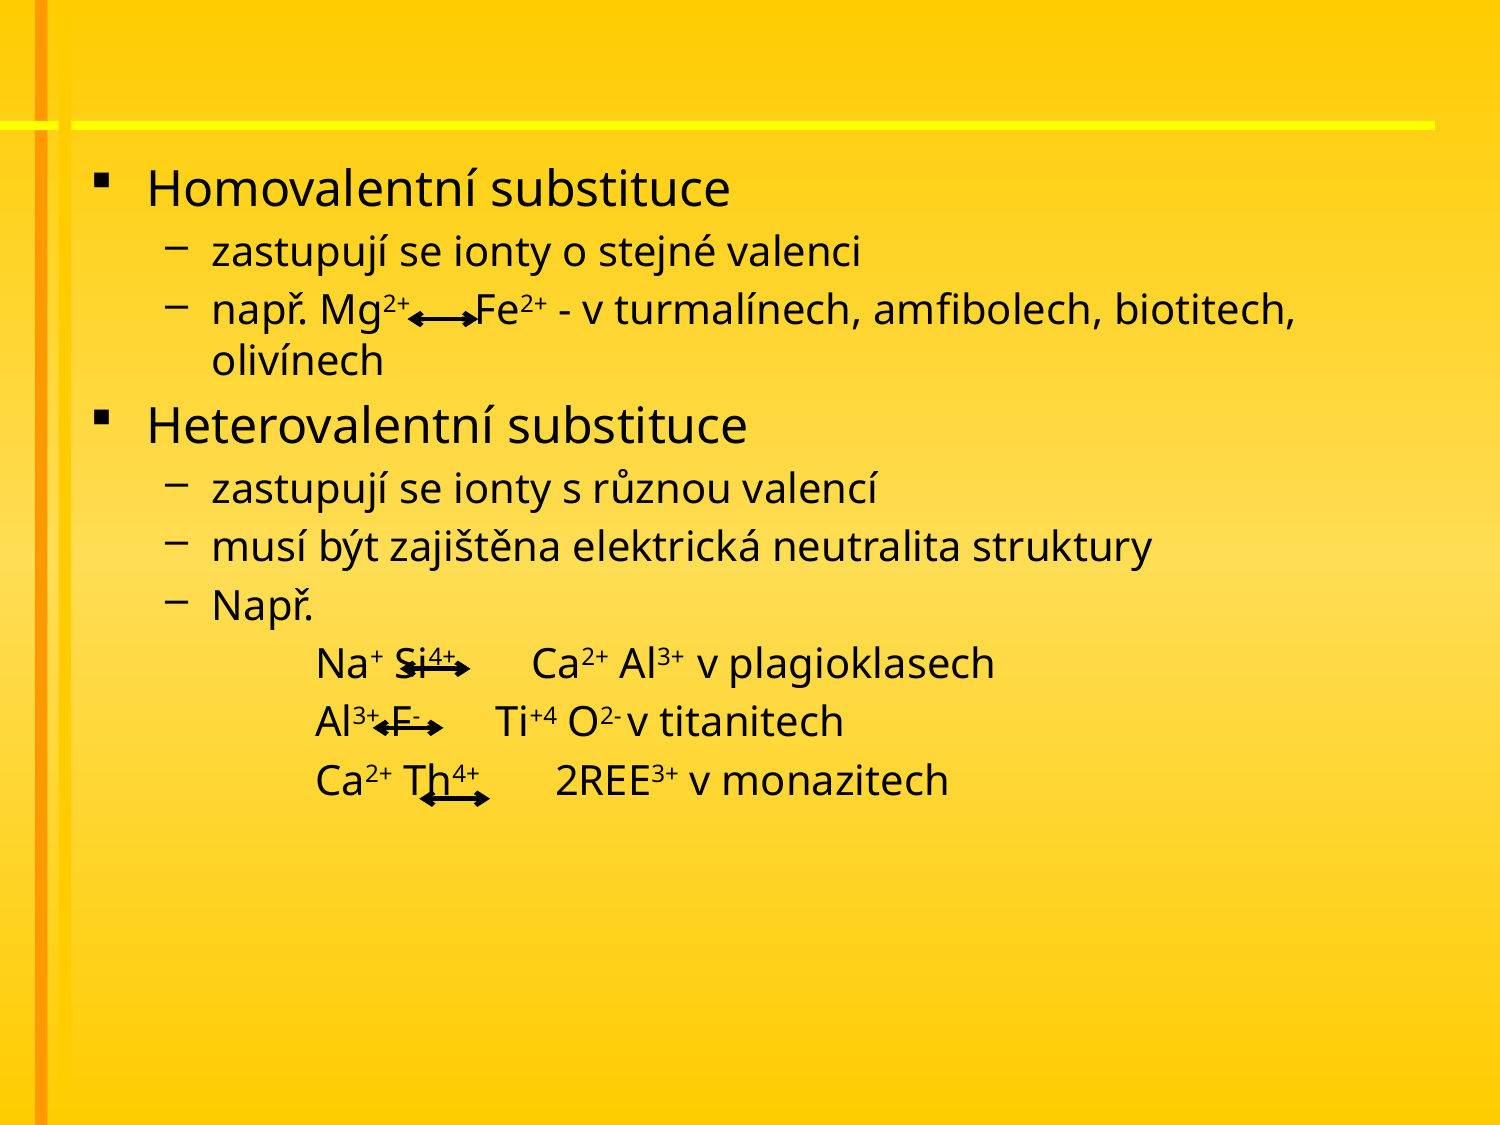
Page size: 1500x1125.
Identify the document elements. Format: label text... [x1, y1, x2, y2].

list Homovalentní substituce zastupují se ionty o stejné valenci např. Mg2+ Fe2+ - v turmalínech, amfibolech, biotitech, olivínech Heterovalentní substituce zastupují se ionty s různou valencí musí být zajištěna elektrická neutralita struktury Např. Na+ Si4+ Ca2+ Al3+ v plagioklasech Al3+ F- Ti+4 O2- v titanitech Ca2+ Th4+ 2REE3+ v monazitech [75, 149, 1425, 892]
